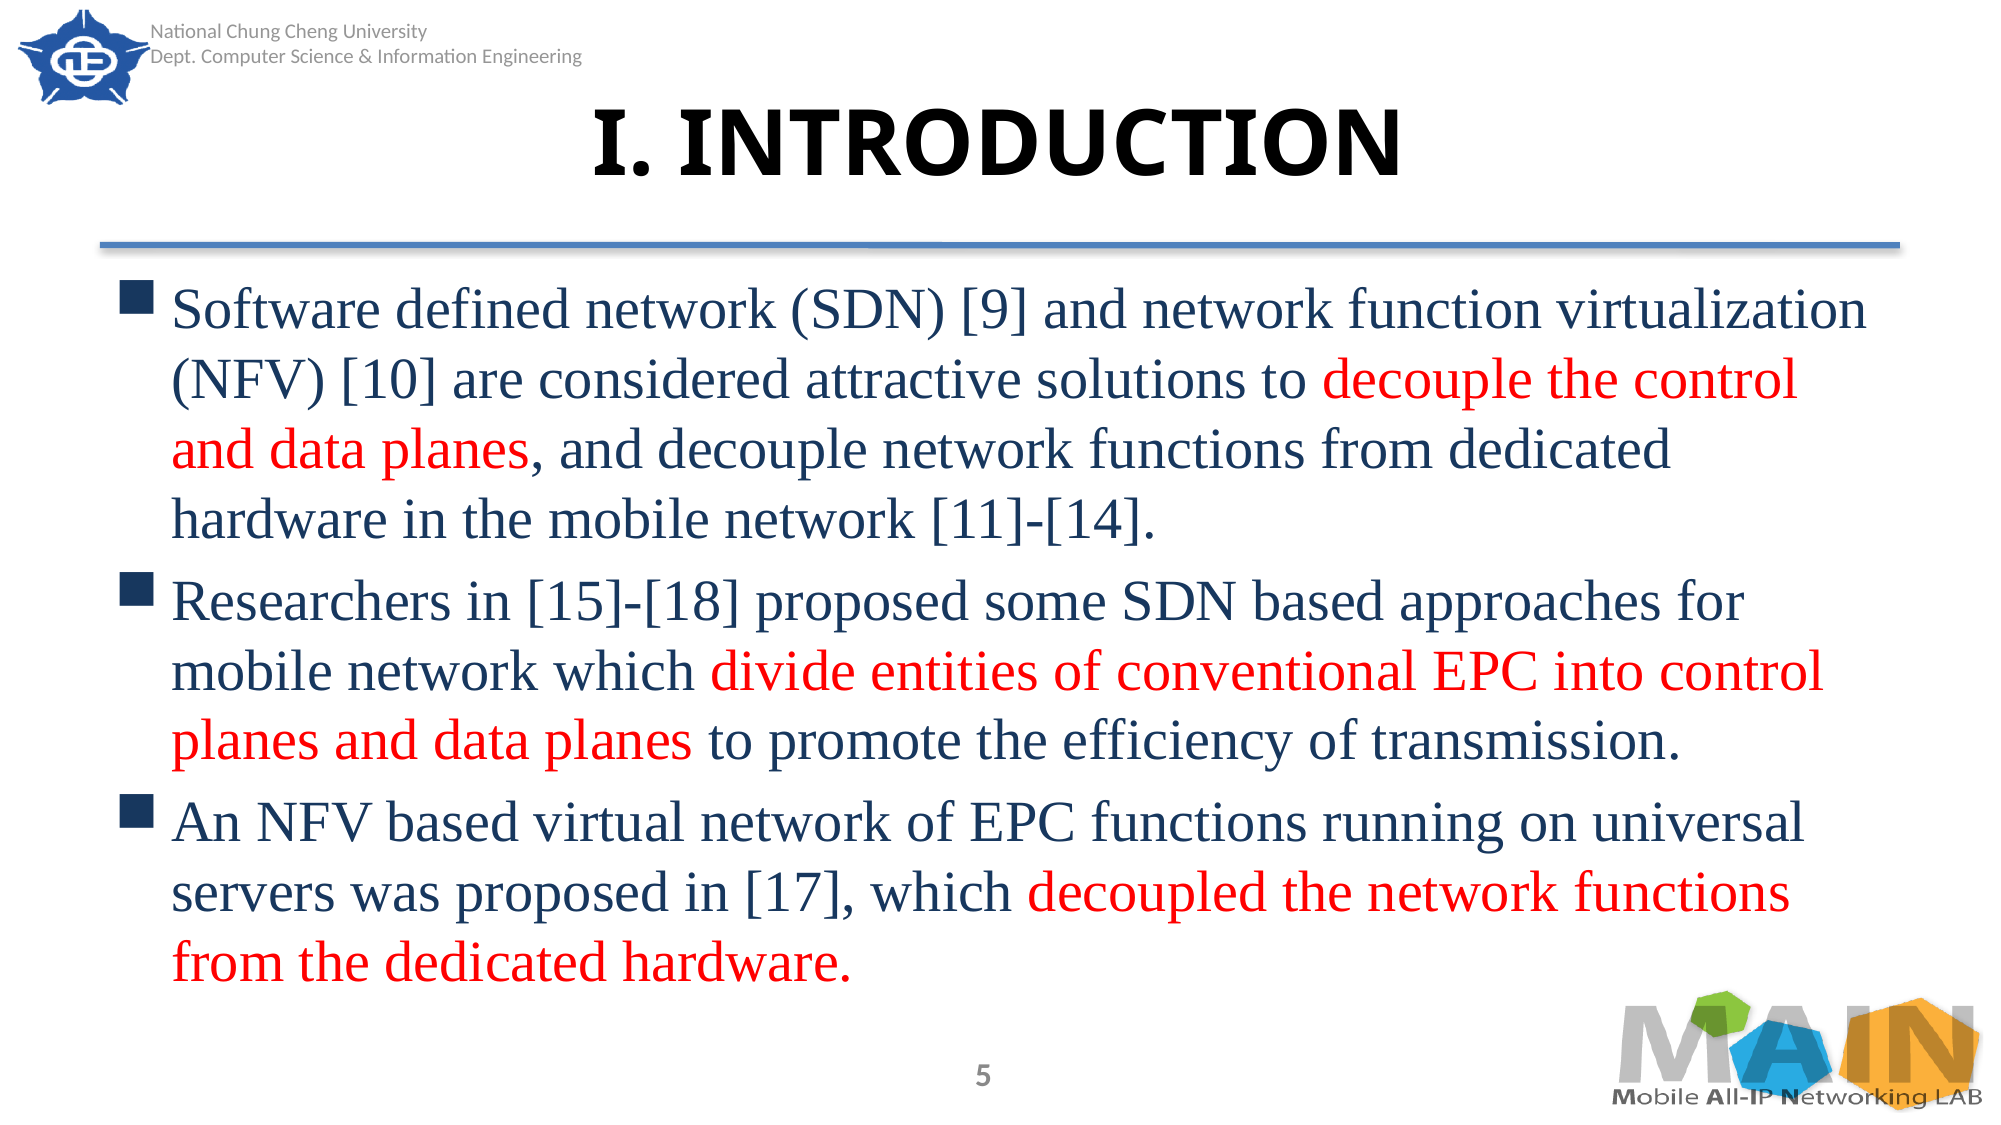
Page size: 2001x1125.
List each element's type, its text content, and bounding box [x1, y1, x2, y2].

picture [1400, 987, 1984, 1113]
slide_number 5 [750, 1042, 1217, 1103]
title I. INTRODUCTION [99, 44, 1901, 233]
list Software defined network (SDN) [9] and network function virtualization (NFV) [10] are considered attractive solutions to decouple the control and data planes, and decouple network functions from dedicated hardware in the mobile network [11]-[14]. Researchers in [15]-[18] proposed some SDN based approaches for mobile network which divide entities of conventional EPC into control planes and data planes to promote the efficiency of transmission. An NFV based virtual network of EPC functions running on universal servers was proposed in [17], which decoupled the network functions from the dedicated hardware. [99, 262, 1901, 1006]
picture [0, 0, 168, 113]
